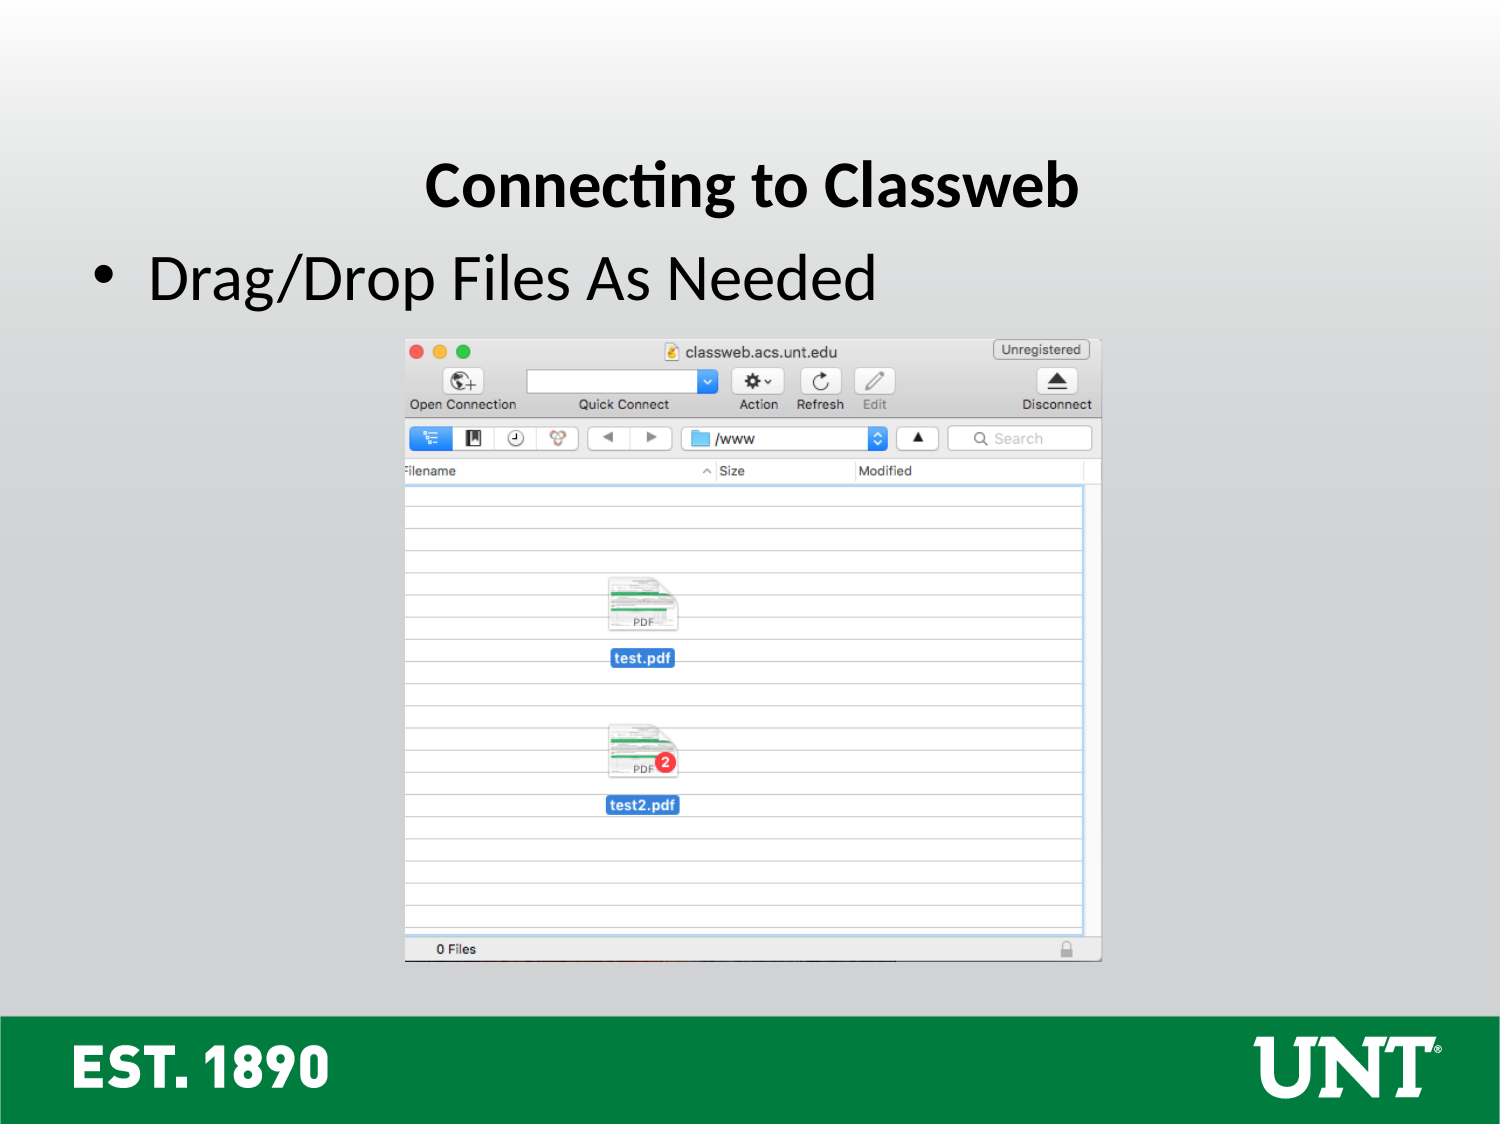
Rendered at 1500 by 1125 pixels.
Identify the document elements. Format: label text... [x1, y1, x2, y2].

list Connecting to Classweb Drag/Drop Files As Needed [77, 132, 1430, 920]
picture [0, 0, 1500, 1125]
